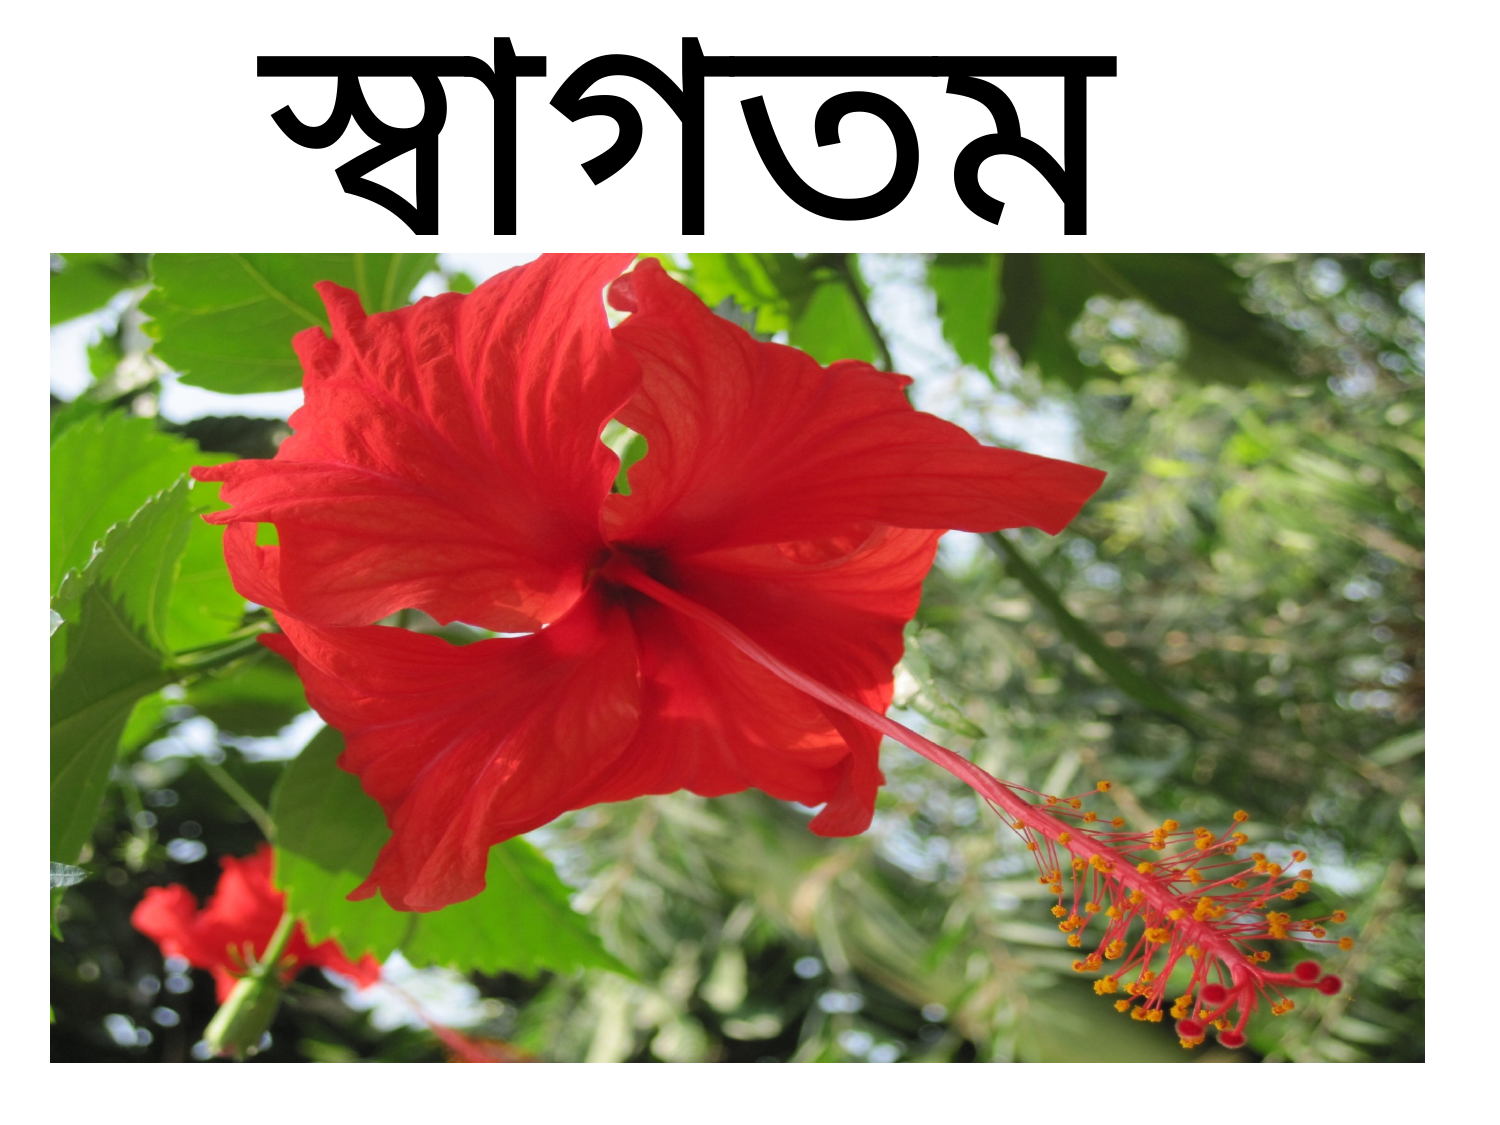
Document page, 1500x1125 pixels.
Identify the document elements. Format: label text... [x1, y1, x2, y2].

title স্বাগতম [50, 0, 1325, 242]
picture [49, 252, 1426, 1063]
